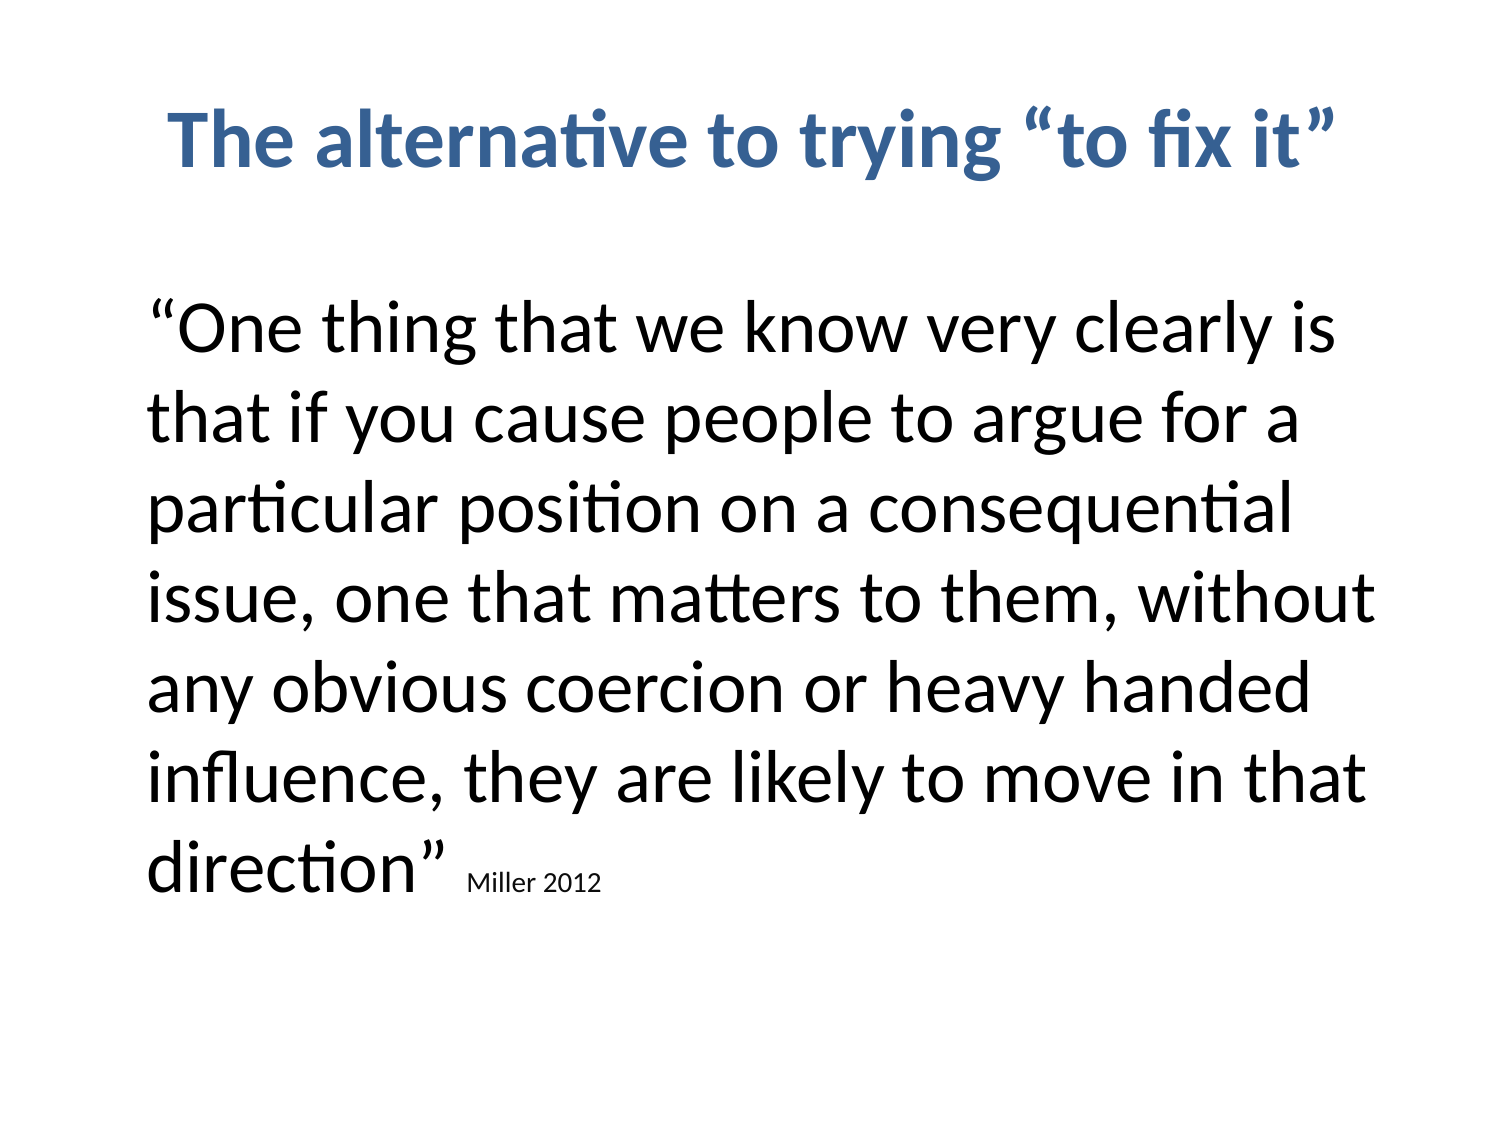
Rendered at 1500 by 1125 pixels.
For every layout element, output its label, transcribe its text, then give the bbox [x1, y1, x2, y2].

list “One thing that we know very clearly is that if you cause people to argue for a particular position on a consequential issue, one that matters to them, without any obvious coercion or heavy handed influence, they are likely to move in that direction” Miller 2012 [75, 262, 1425, 1041]
title The alternative to trying “to fix it” [76, 73, 1451, 200]
